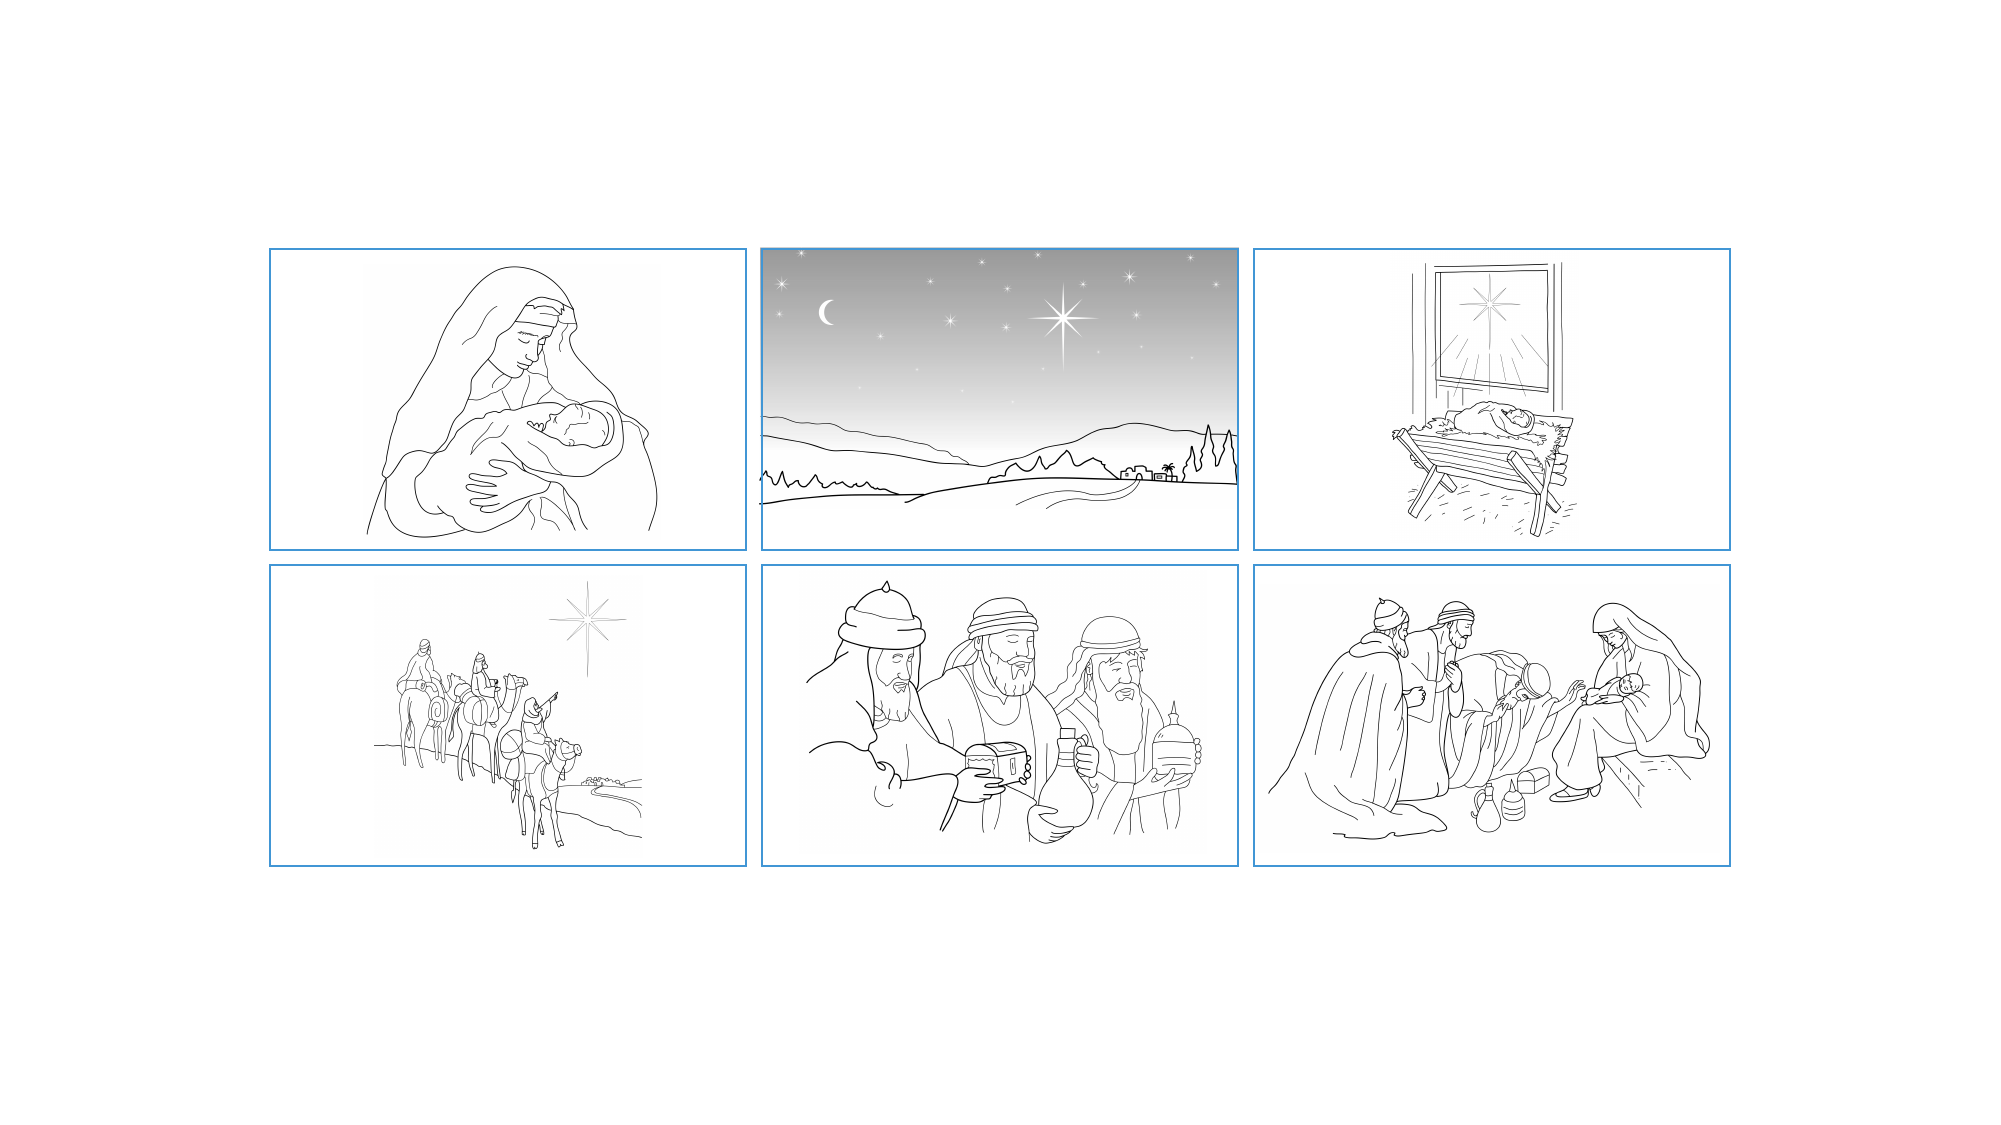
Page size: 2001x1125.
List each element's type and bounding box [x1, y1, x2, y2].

picture [1390, 248, 1579, 543]
text_box [269, 248, 747, 551]
text_box [761, 509, 1239, 551]
text_box [1253, 564, 1731, 867]
picture [1258, 584, 1721, 854]
picture [363, 264, 661, 540]
picture [798, 570, 1207, 854]
picture [759, 247, 1239, 509]
picture [374, 575, 643, 858]
text_box [761, 564, 1239, 867]
text_box [1253, 248, 1731, 551]
text_box [269, 564, 747, 867]
